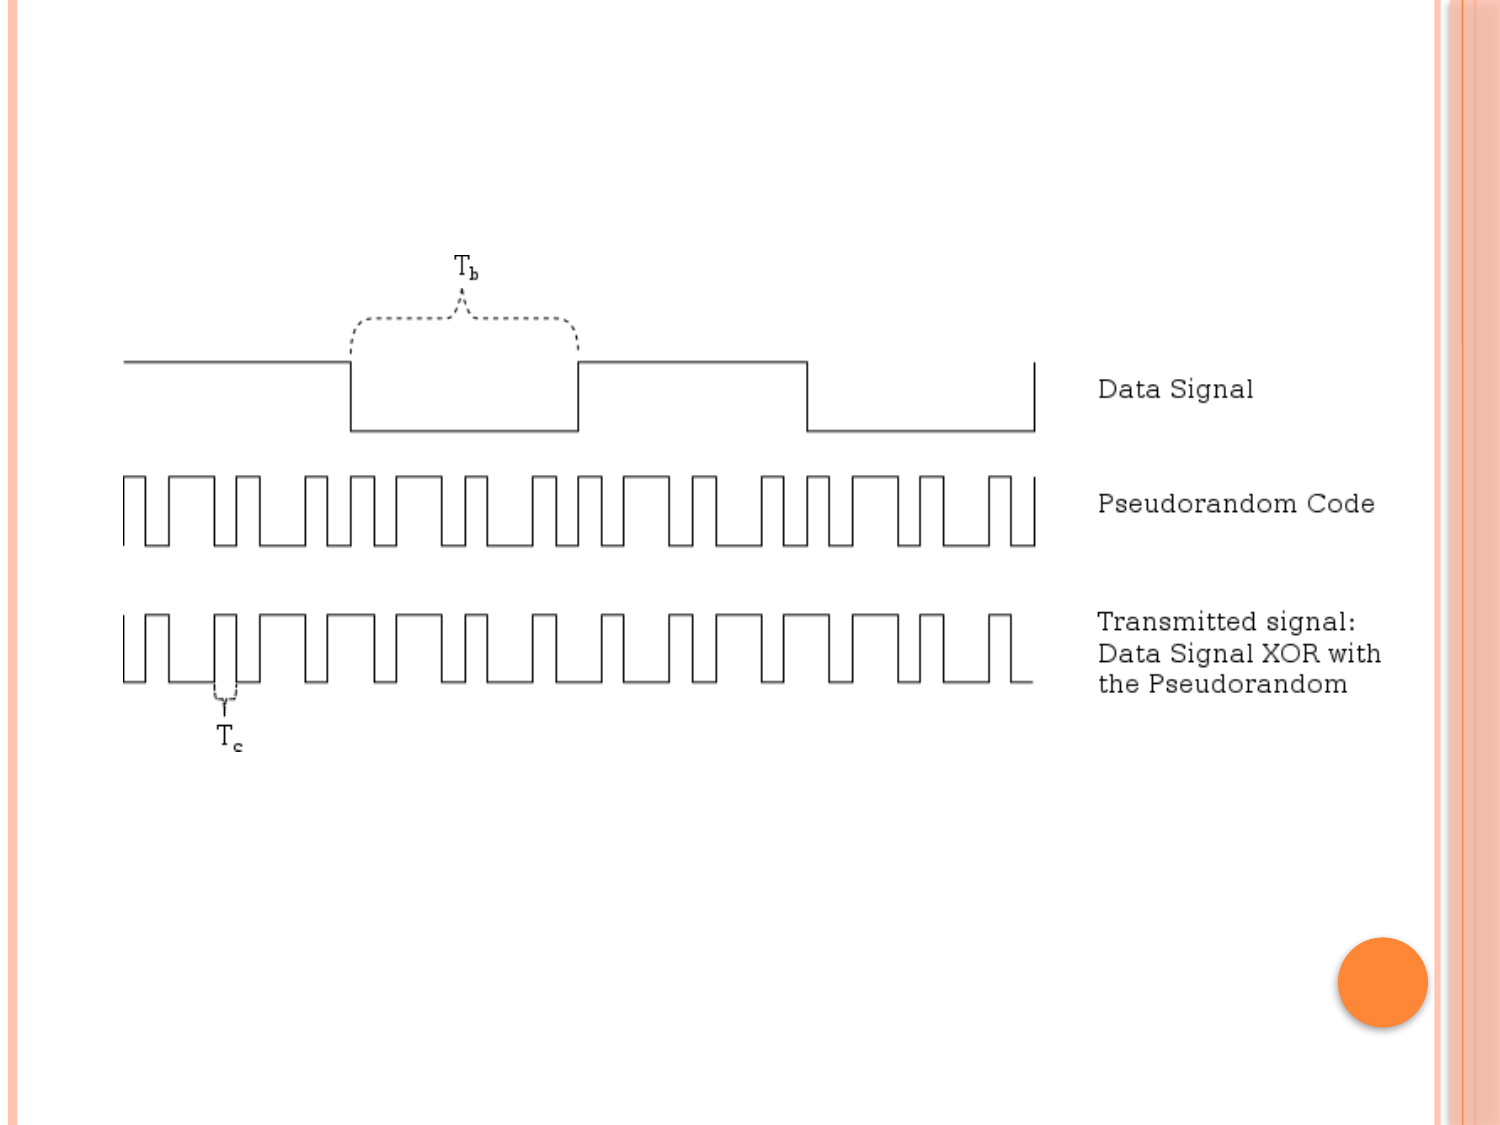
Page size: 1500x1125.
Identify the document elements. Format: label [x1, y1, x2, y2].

list [123, 254, 1387, 753]
